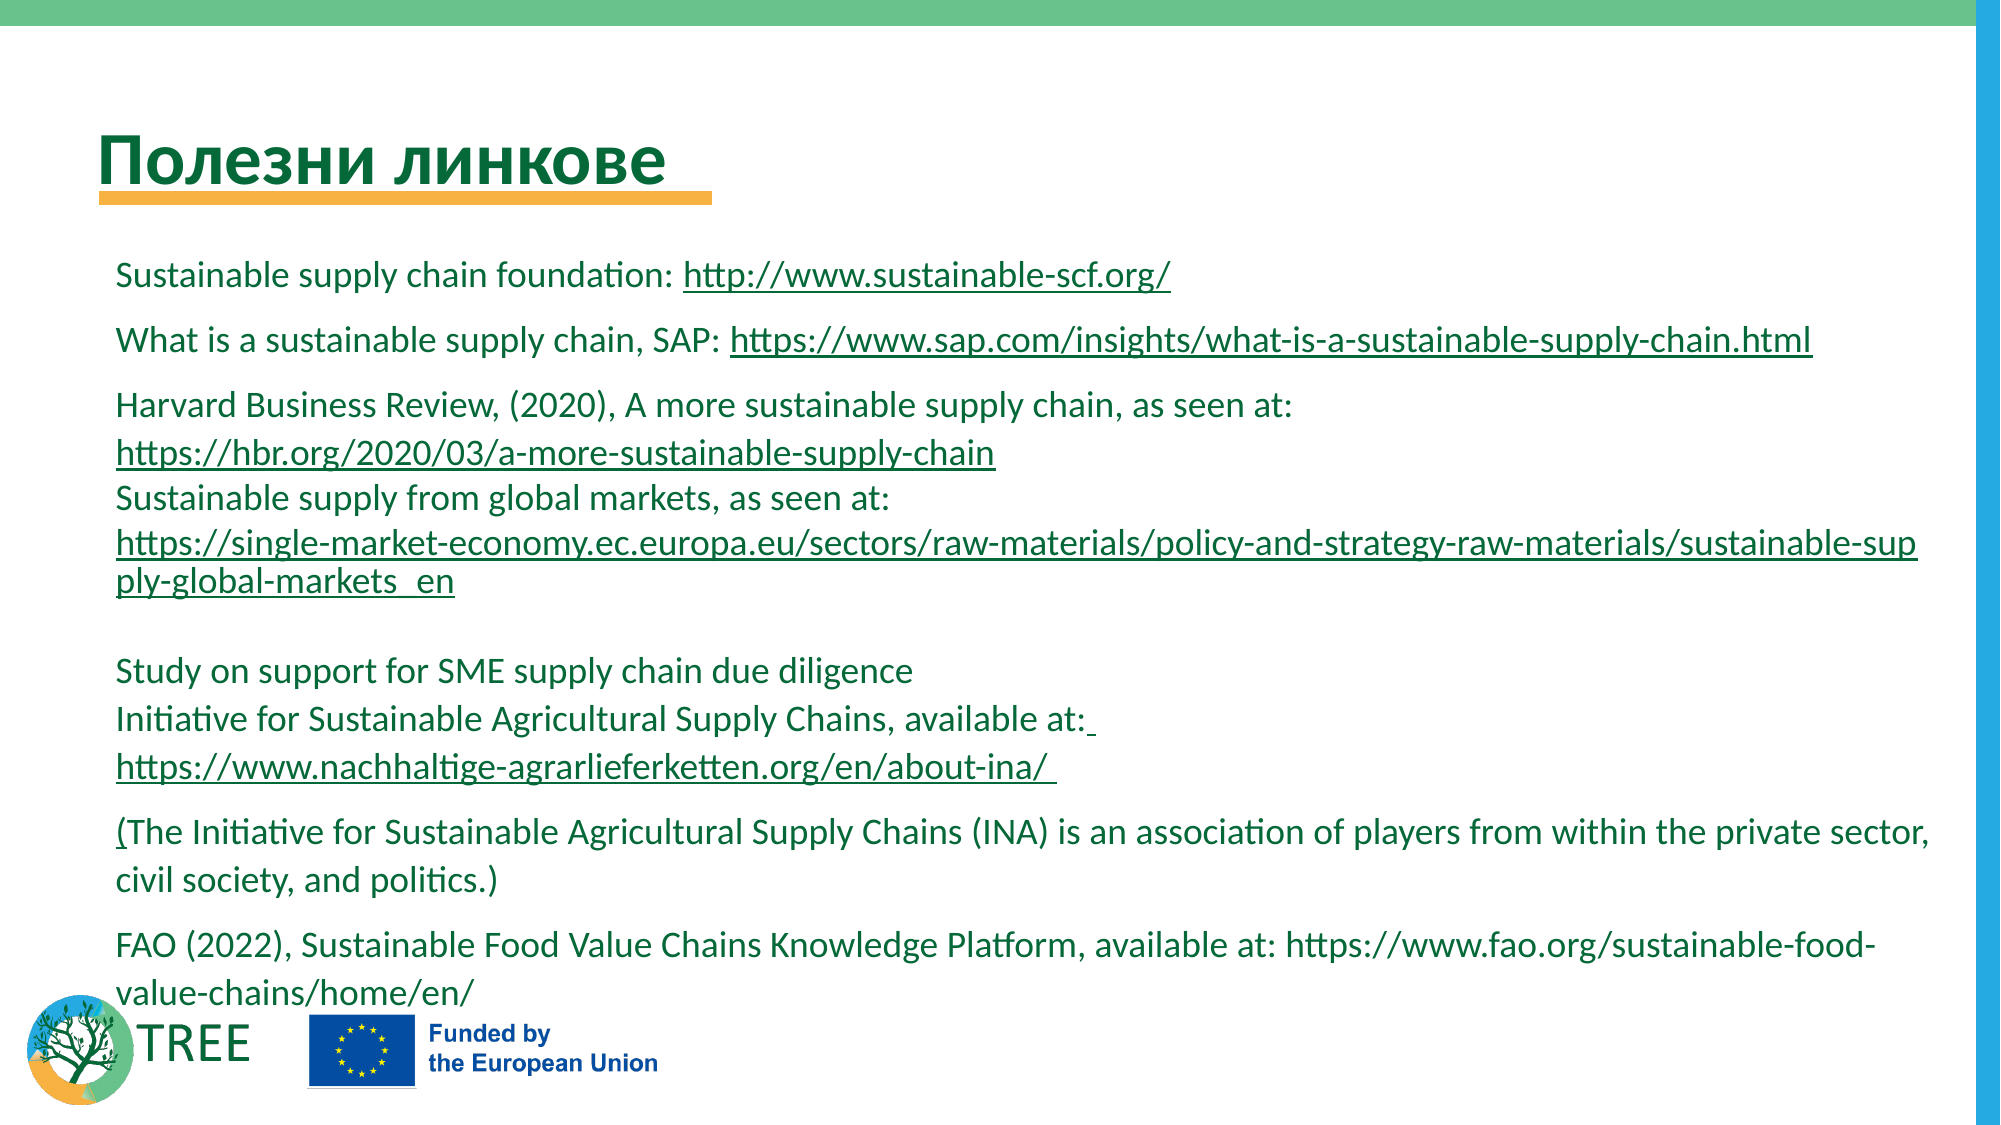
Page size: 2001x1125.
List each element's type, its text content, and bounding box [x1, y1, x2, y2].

text_box [0, 0, 1976, 25]
text_box [100, 192, 712, 204]
picture [26, 995, 249, 1106]
text_box [1976, 0, 2000, 1125]
text_box Полезни линкове [82, 102, 1678, 253]
picture [304, 1010, 684, 1091]
text_box Sustainable supply chain foundation: http://www.sustainable-scf.org/ What is a sustainable supply chain, SAP: https://www.sap.com/insights/what-is-a-sustainable-supply-chain.html Harvard Business Review, (2020), A more sustainable supply chain, as seen at: https://hbr.org/2020/03/a-more-sustainable-supply-chain Sustainable supply from global markets, as seen at: https://single-market-economy.ec.europa.eu/sectors/raw-materials/policy-and-strategy-raw-materials/sustainable-supply-global-markets_en Study on support for SME supply chain due diligence Initiative for Sustainable Agricultural Supply Chains, available at: https://www.nachhaltige-agrarlieferketten.org/en/about-ina/ (The Initiative for Sustainable Agricultural Supply Chains (INA) is an association of players from within the private sector, civil society, and politics.) FAO (2022), Sustainable Food Value Chains Knowledge Platform, available at: https://www.fao.org/sustainable-food-value-chains/home/en/ [100, 239, 1949, 1030]
